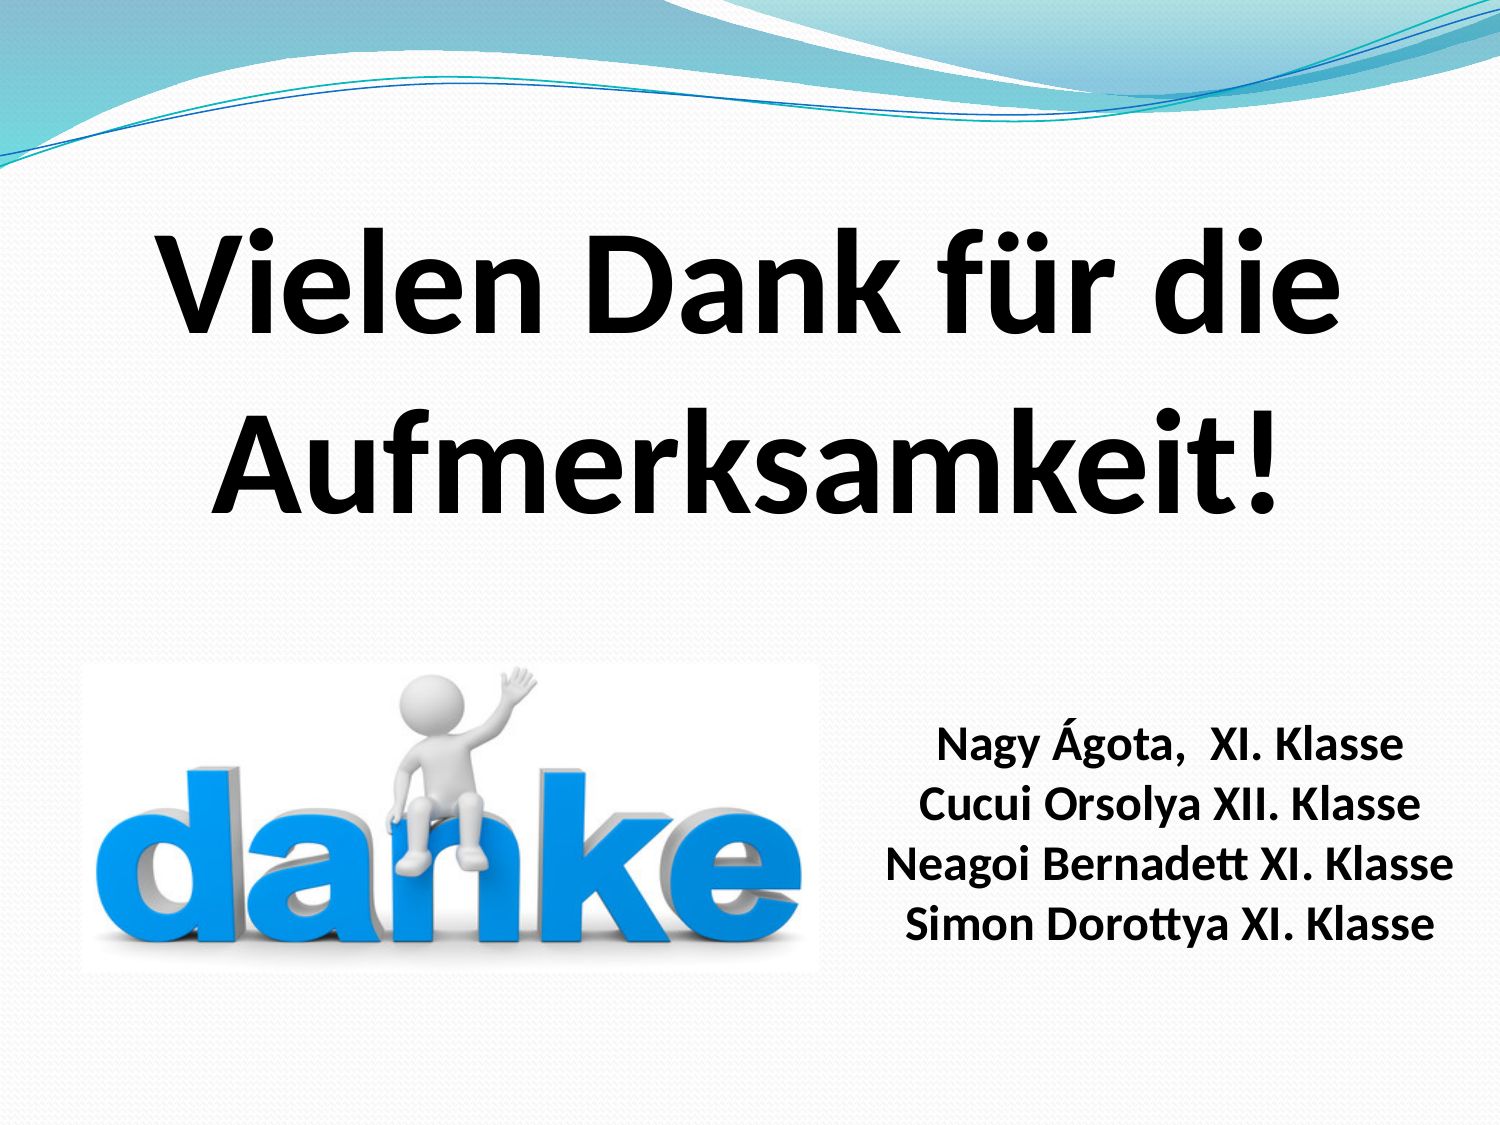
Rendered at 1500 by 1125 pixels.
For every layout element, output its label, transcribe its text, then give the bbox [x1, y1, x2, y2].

text_box Vielen Dank für die Aufmerksamkeit! [0, 175, 1500, 551]
picture [81, 663, 819, 973]
text_box Nagy Ágota, XI. Klasse Cucui Orsolya XII. Klasse Neagoi Bernadett XI. Klasse Simon Dorottya XI. Klasse [871, 703, 1471, 958]
